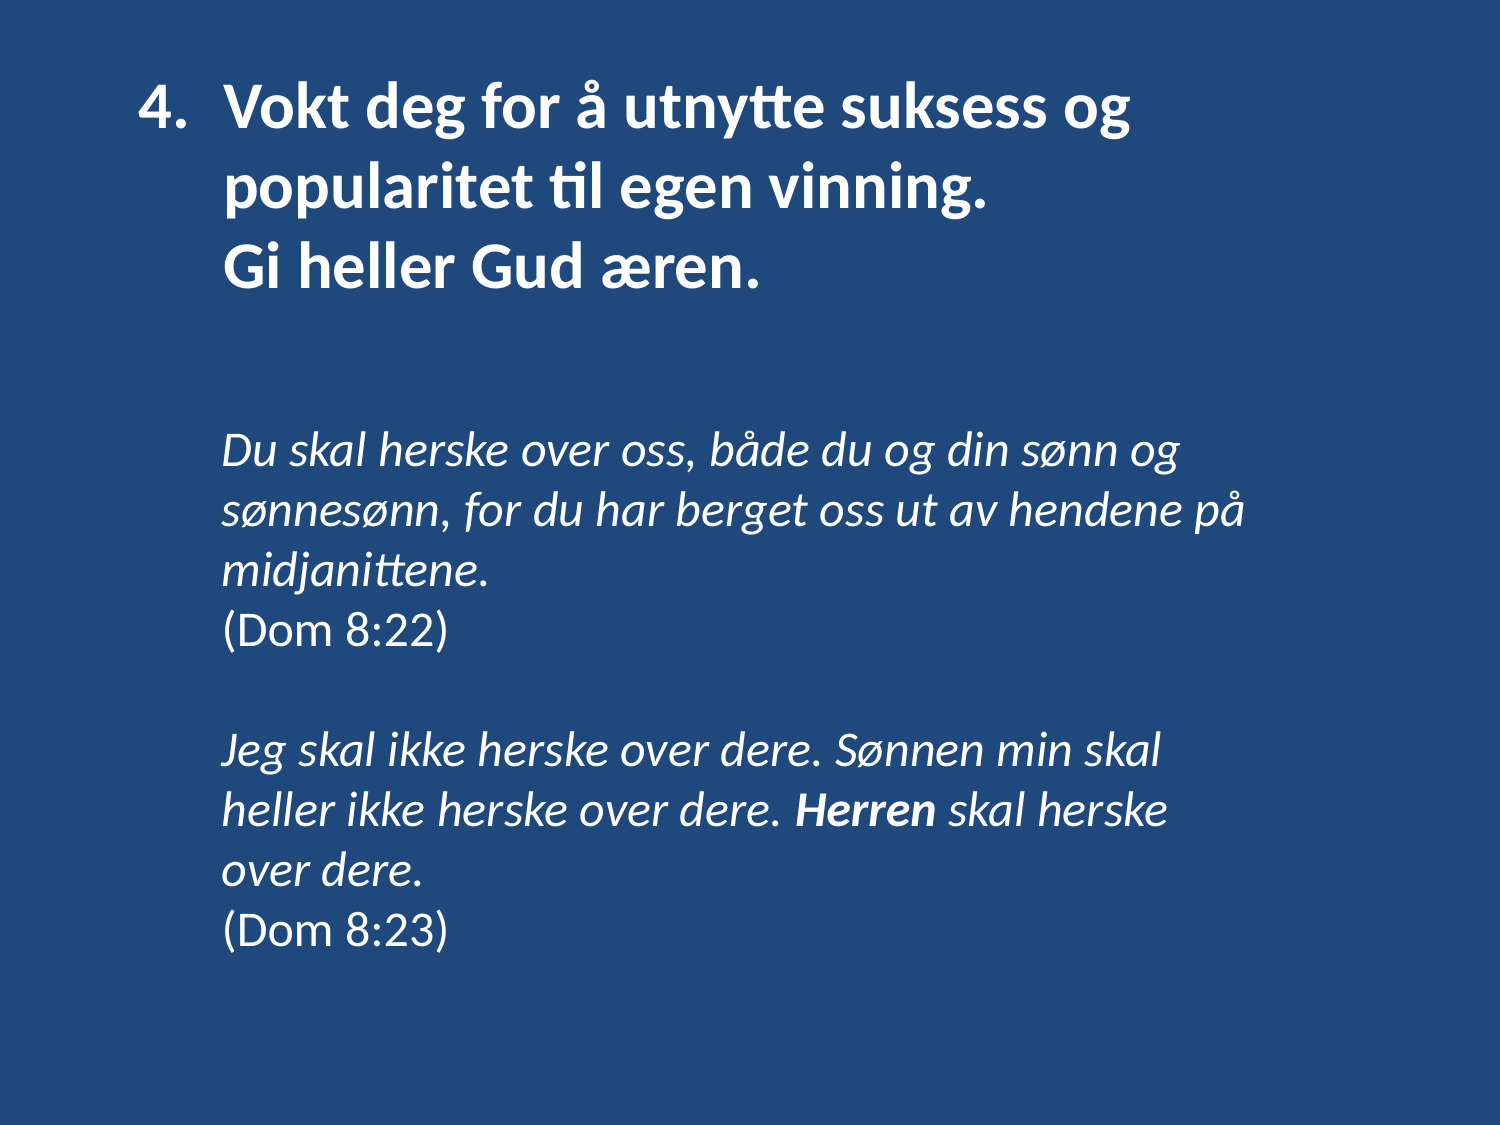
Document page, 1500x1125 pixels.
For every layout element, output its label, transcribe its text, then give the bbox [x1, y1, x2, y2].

text_box Du skal herske over oss, både du og din sønn og sønnesønn, for du har berget oss ut av hendene på midjanittene. (Dom 8:22) Jeg skal ikke herske over dere. Sønnen min skal heller ikke herske over dere. Herren skal herske over dere. (Dom 8:23) [206, 408, 1270, 970]
text_box Vokt deg for å utnytte suksess og popularitet til egen vinning. Gi heller Gud æren. [123, 54, 1424, 312]
